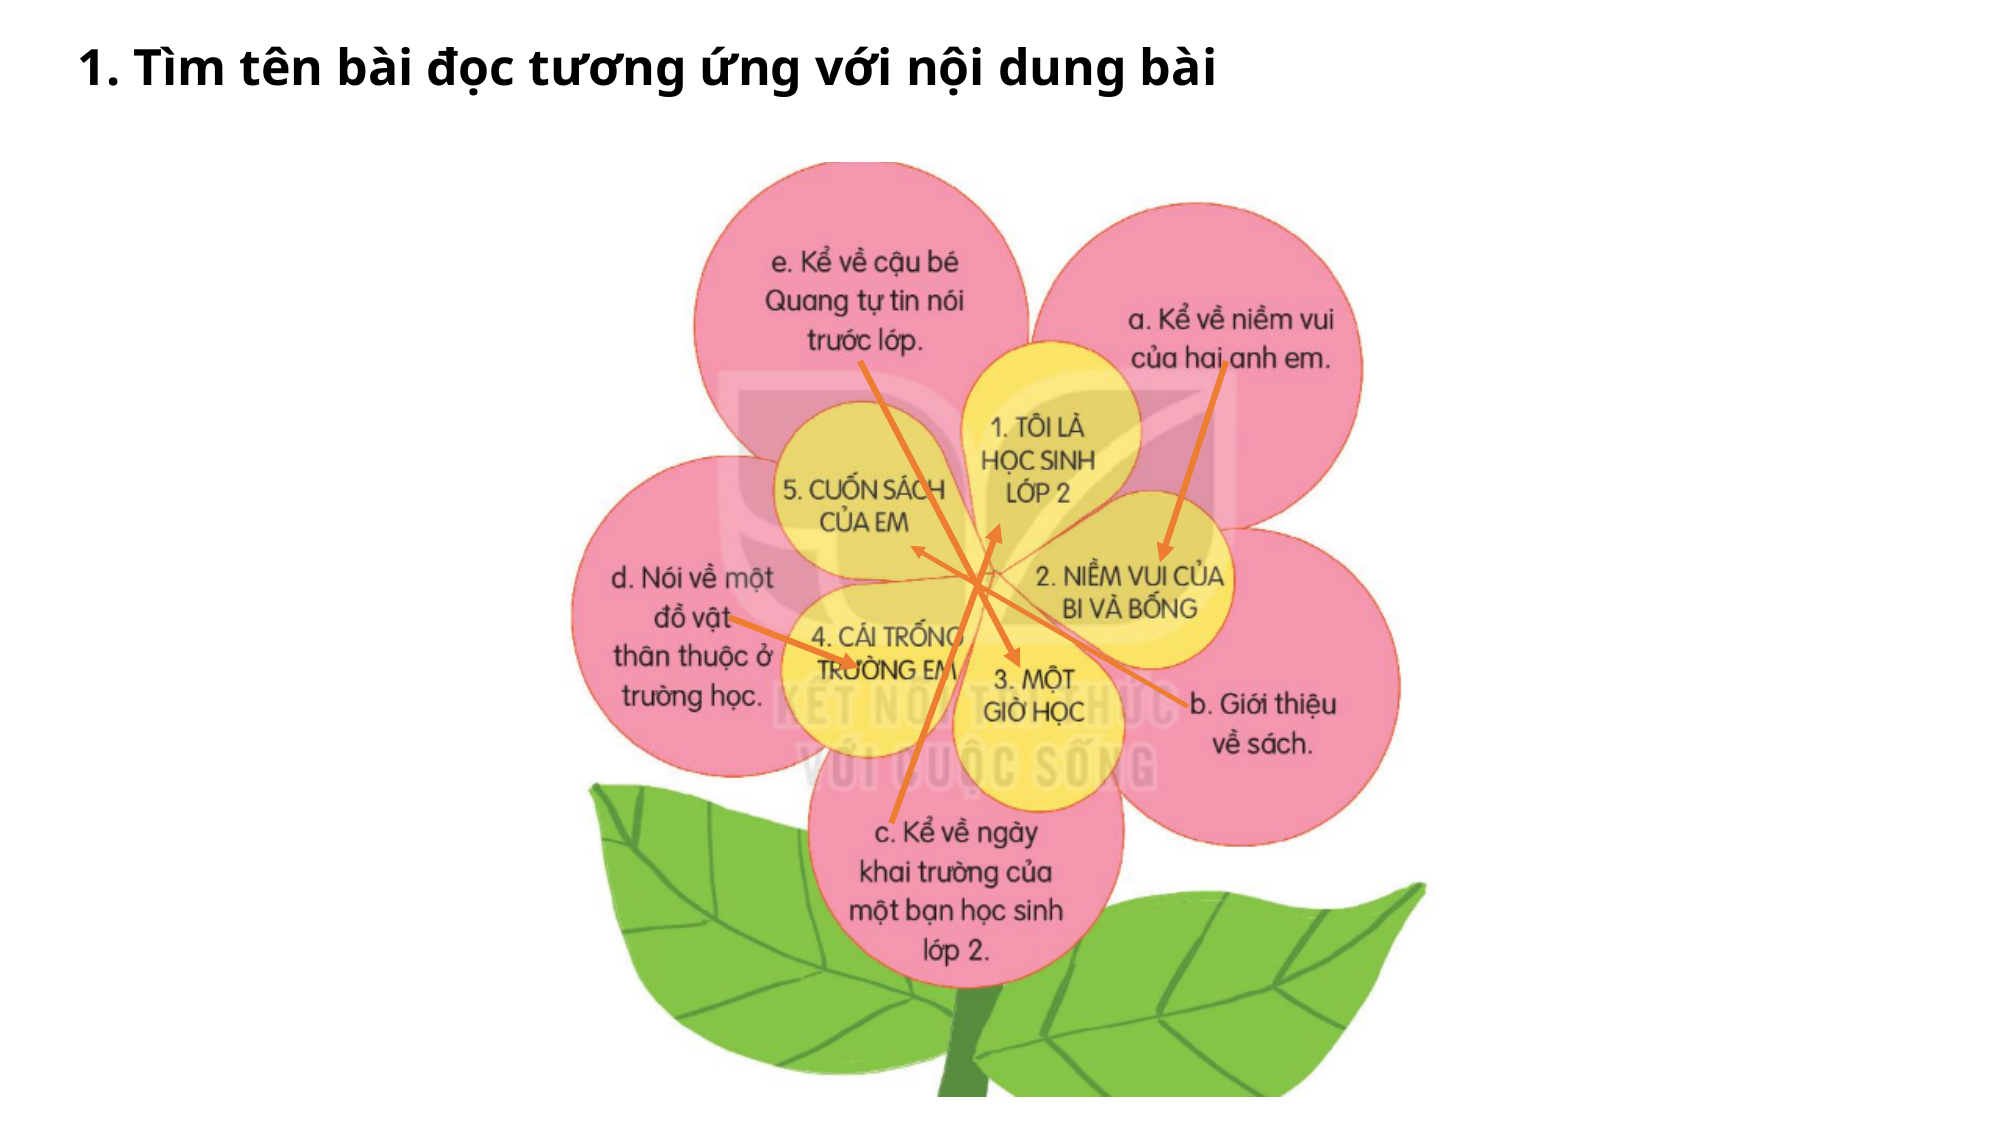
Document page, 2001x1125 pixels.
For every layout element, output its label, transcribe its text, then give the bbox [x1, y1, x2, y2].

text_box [859, 360, 1021, 668]
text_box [1000, 545, 1188, 707]
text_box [1159, 361, 1227, 563]
text_box 1. Tìm tên bài đọc tương ứng với nội dung bài [62, 27, 1610, 103]
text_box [891, 523, 1000, 824]
picture [483, 162, 1517, 1097]
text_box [729, 617, 860, 669]
